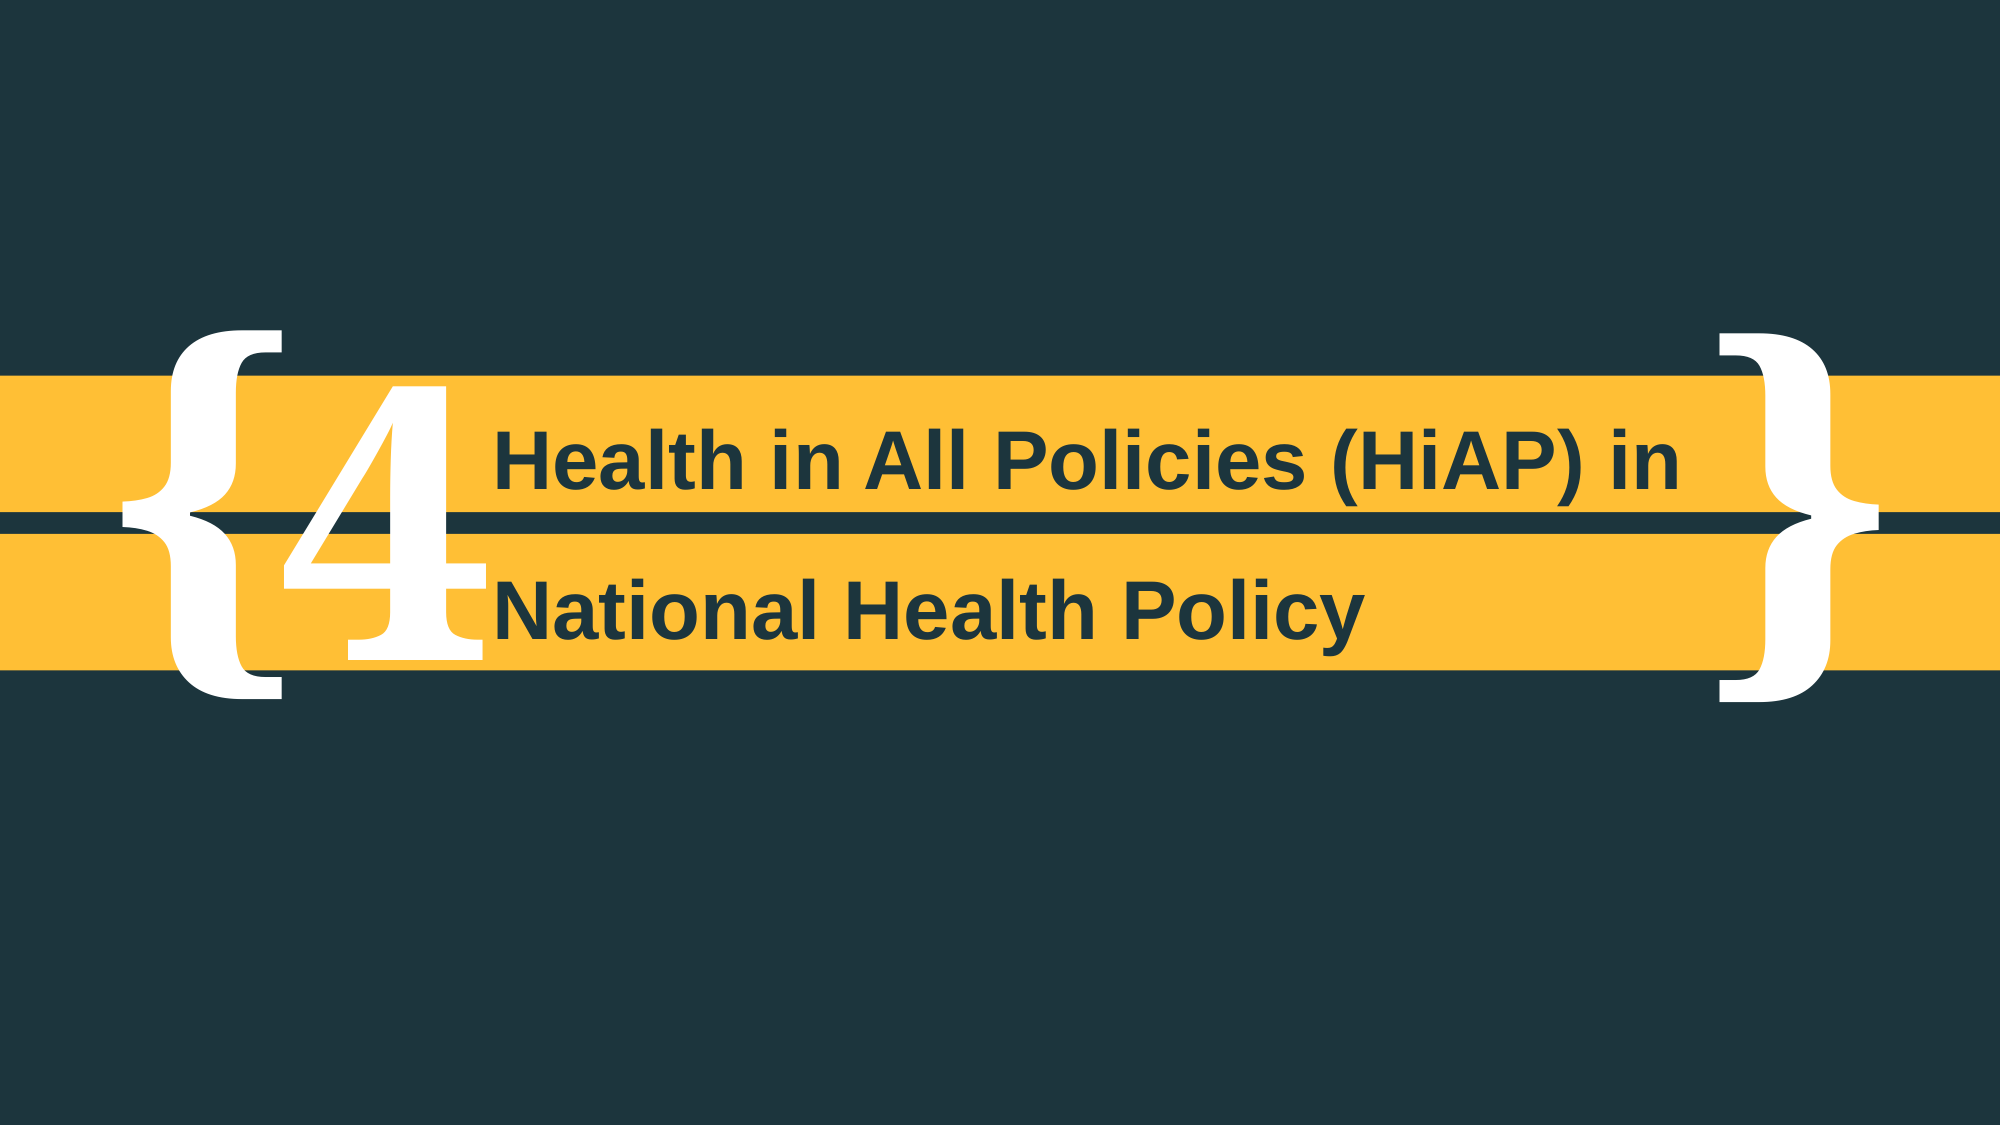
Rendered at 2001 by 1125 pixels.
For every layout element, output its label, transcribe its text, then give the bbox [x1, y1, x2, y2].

list Health in All Policies (HiAP) in National Health Policy [477, 348, 1940, 644]
list 4 [264, 322, 543, 837]
